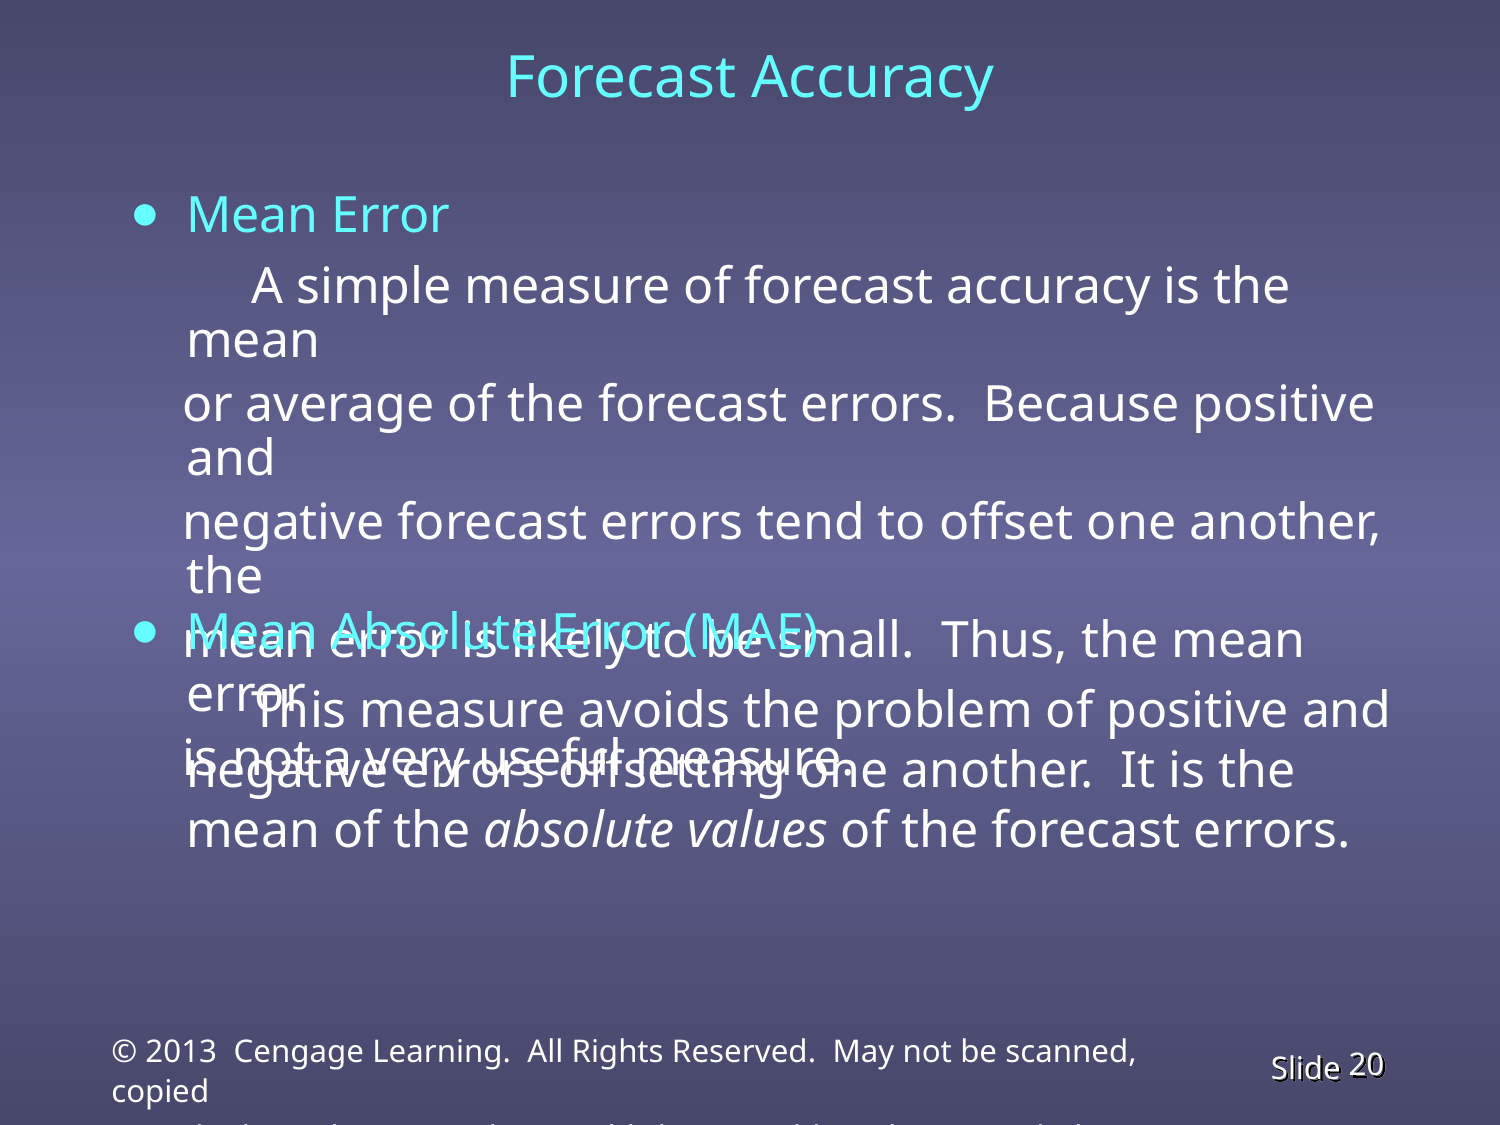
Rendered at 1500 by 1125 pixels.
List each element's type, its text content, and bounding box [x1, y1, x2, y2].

text_box Mean Error [115, 174, 1148, 249]
text_box Mean Absolute Error (MAE) [115, 591, 1160, 667]
text_box Forecast Accuracy [112, 31, 1388, 166]
text_box A simple measure of forecast accuracy is the mean or average of the forecast errors. Because positive and negative forecast errors tend to offset one another, the mean error is likely to be small. Thus, the mean error is not a very useful measure. [115, 252, 1416, 506]
text_box This measure avoids the problem of positive and negative errors offsetting one another. It is the mean of the absolute values of the forecast errors. [115, 670, 1418, 992]
